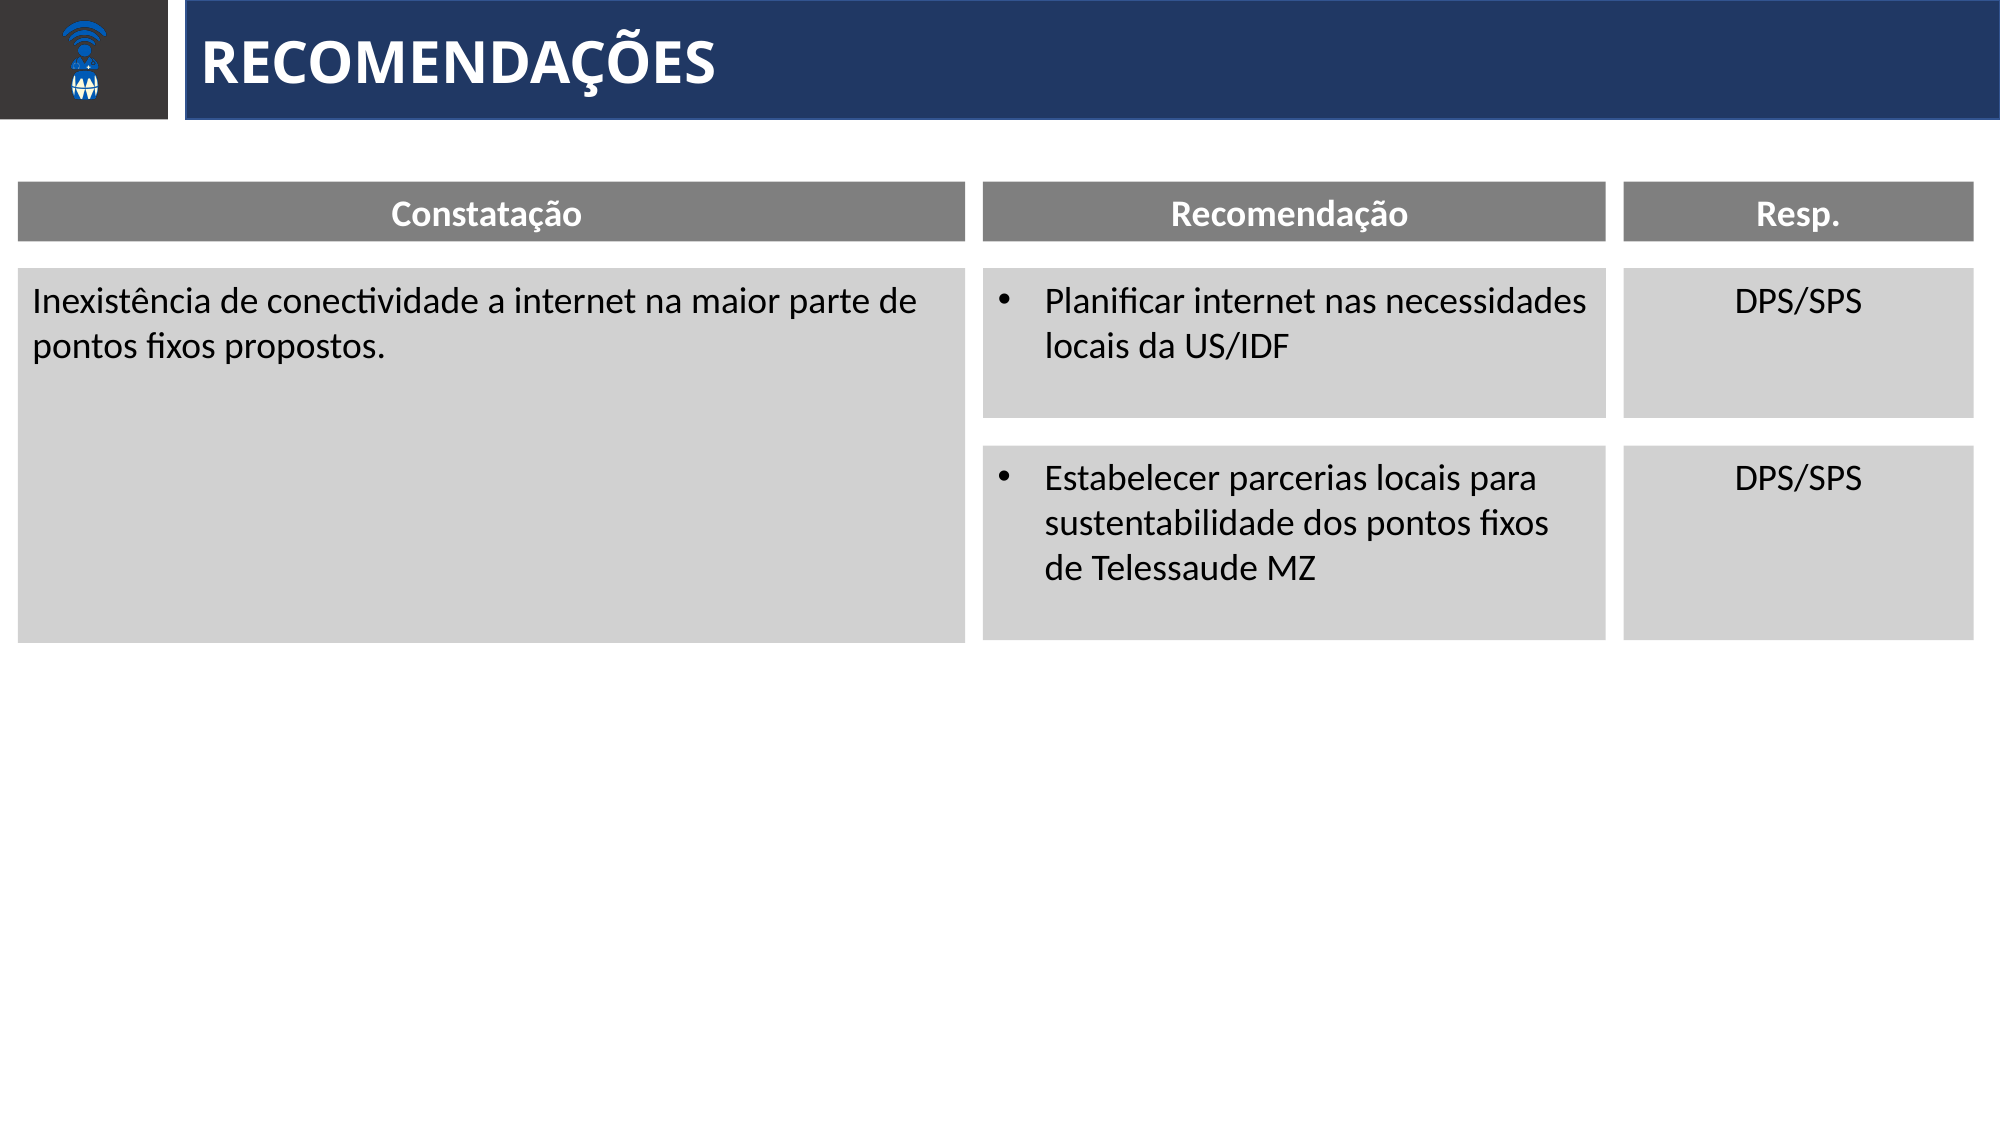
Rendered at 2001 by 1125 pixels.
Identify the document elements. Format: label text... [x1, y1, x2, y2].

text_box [17, 268, 1974, 647]
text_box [0, 0, 168, 120]
text_box RECOMENDAÇÕES [185, 0, 2000, 120]
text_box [17, 181, 1974, 243]
